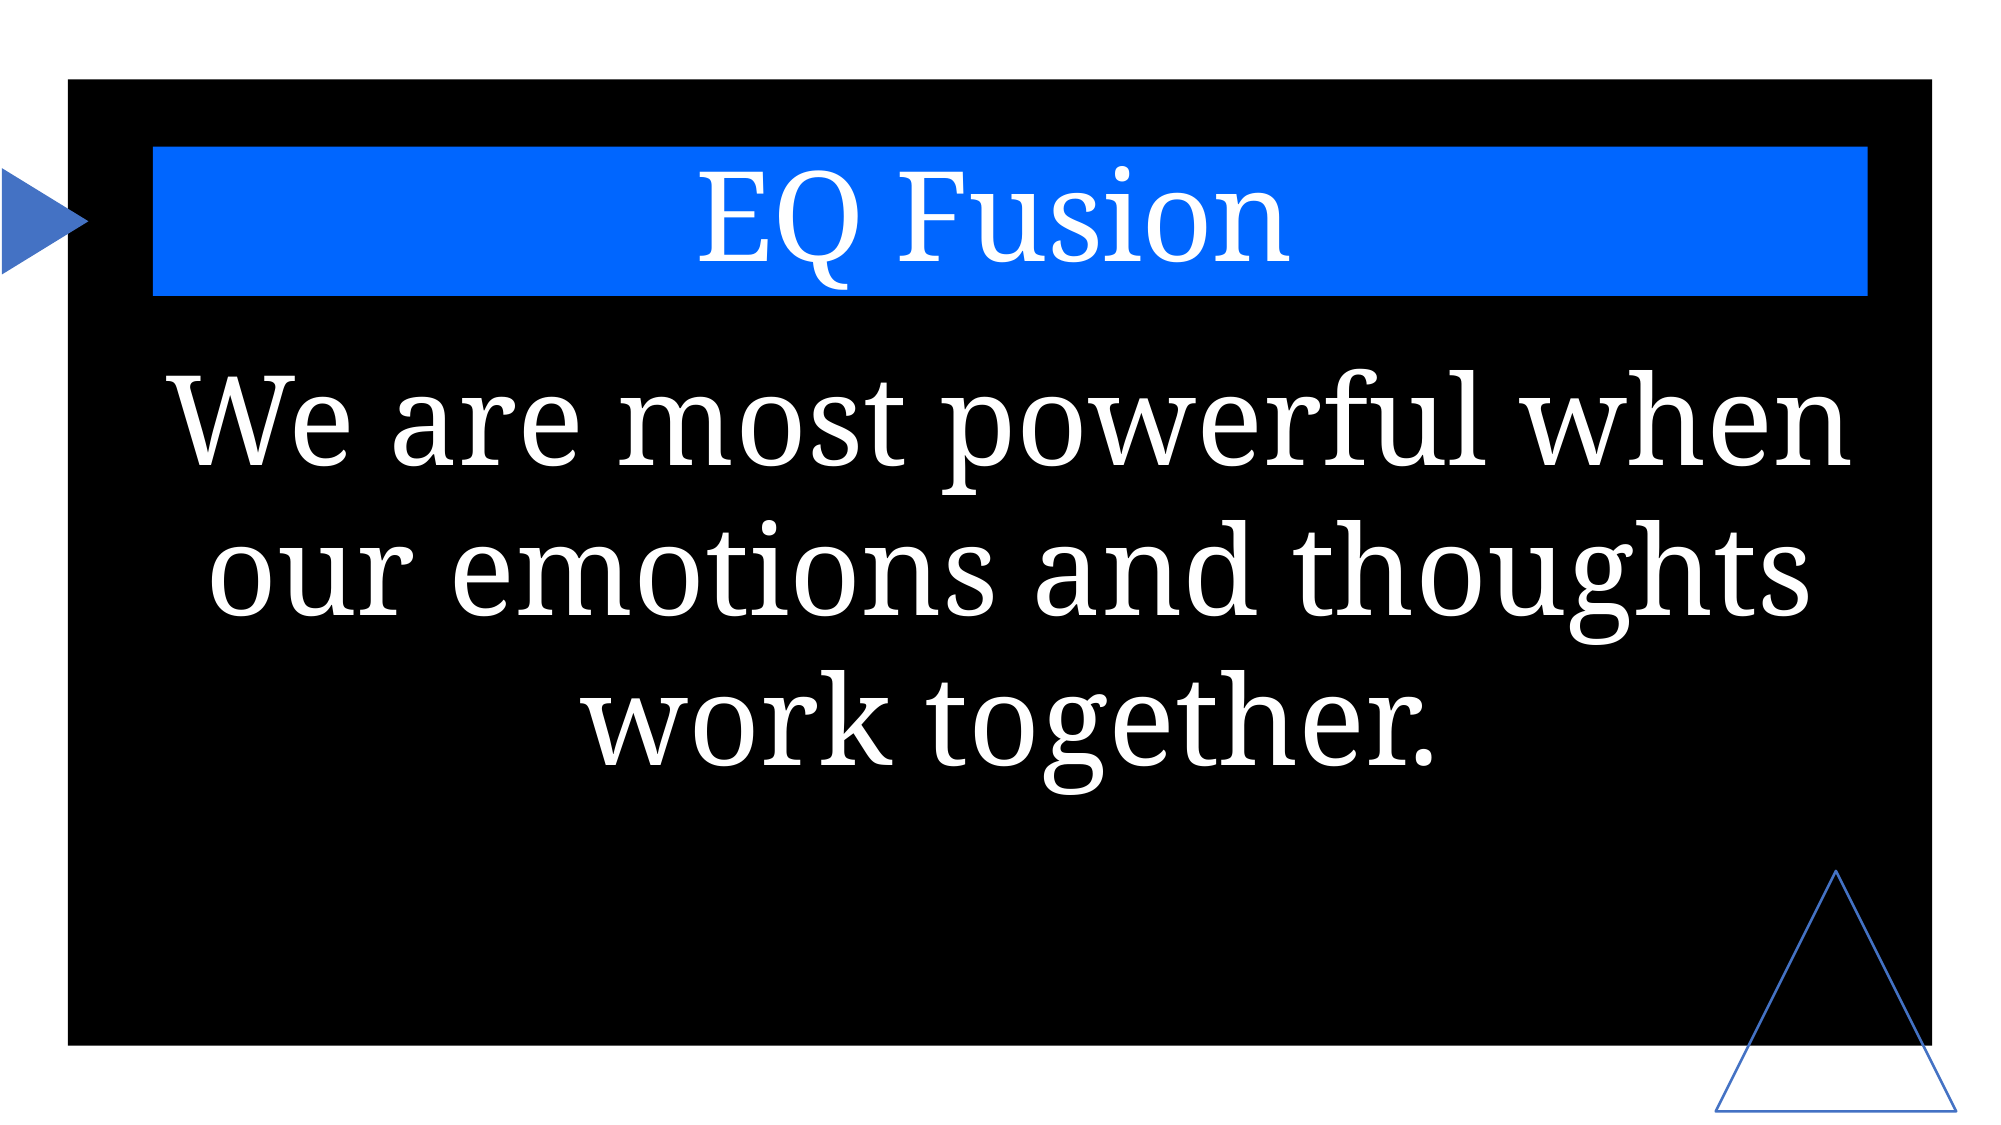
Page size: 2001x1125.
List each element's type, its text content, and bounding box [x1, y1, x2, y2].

list We are most powerful when our emotions and thoughts work together. [152, 333, 1868, 979]
title EQ Fusion [152, 146, 1868, 296]
